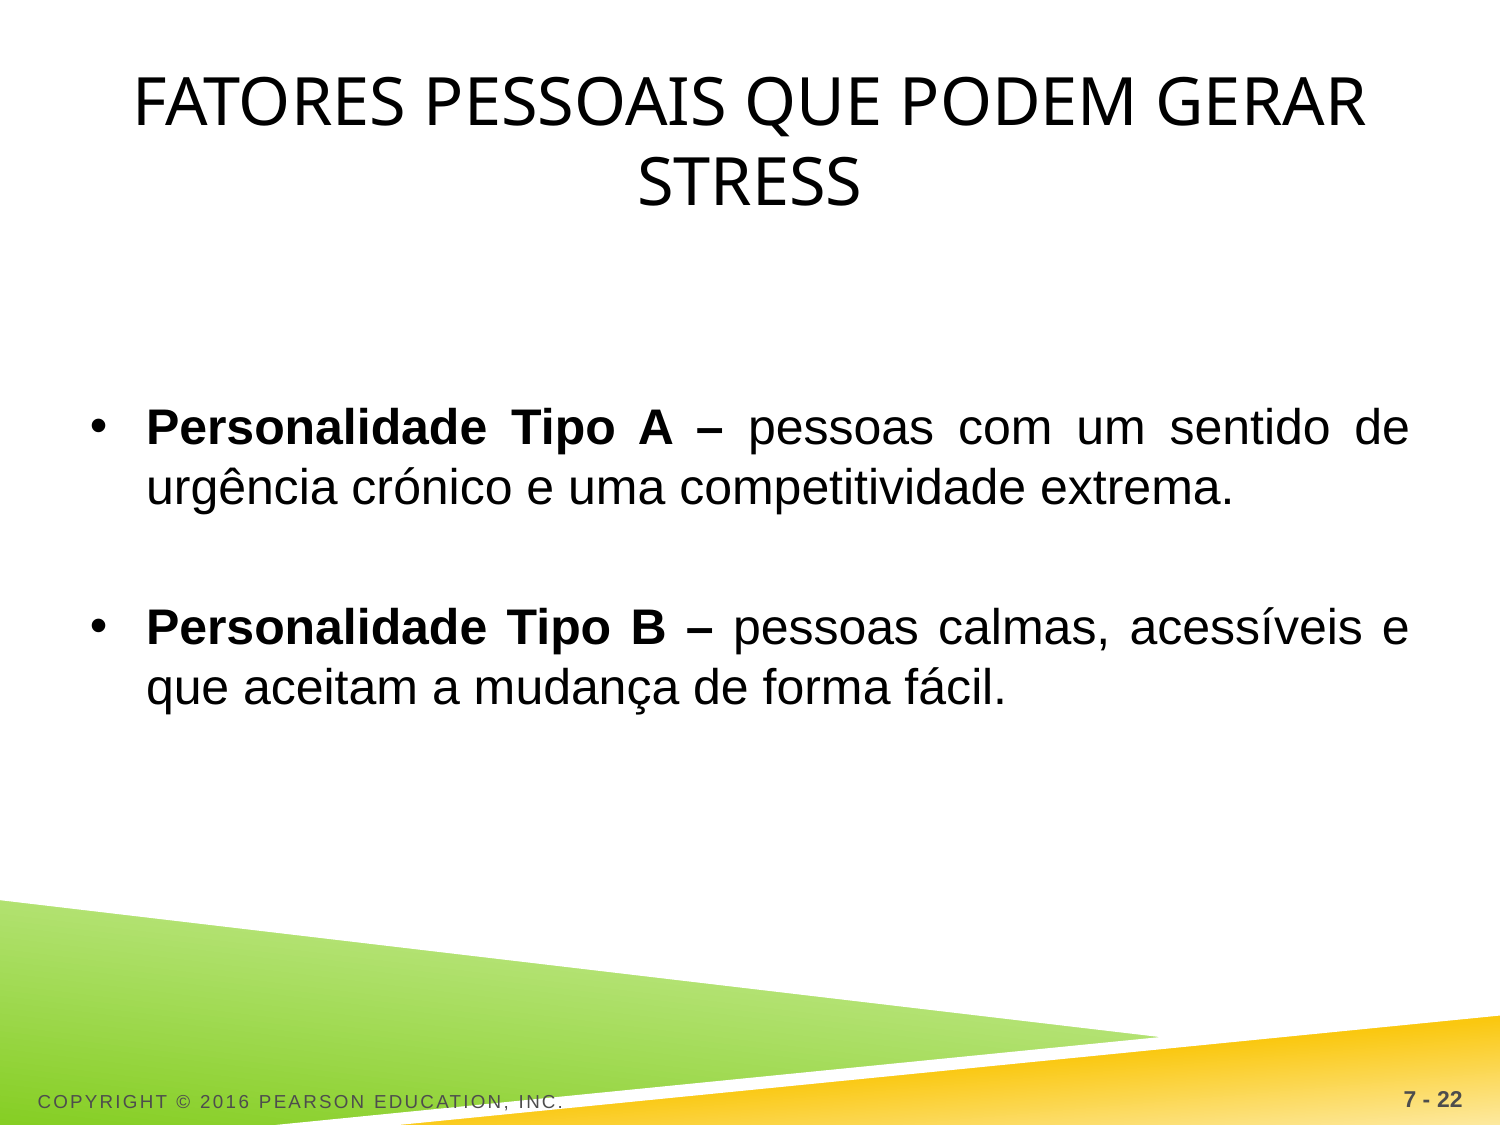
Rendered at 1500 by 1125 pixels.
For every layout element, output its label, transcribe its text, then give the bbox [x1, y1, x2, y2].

title fatores pessoais que podem gerar stress [112, 45, 1388, 233]
text_box Personalidade Tipo A – pessoas com um sentido de urgência crónico e uma competitividade extrema. Personalidade Tipo B – pessoas calmas, acessíveis e que aceitam a mudança de forma fácil. [74, 387, 1425, 1018]
slide_number 7 - 22 [1387, 1052, 1463, 1113]
footer Copyright © 2016 Pearson Education, Inc. [37, 1052, 588, 1113]
